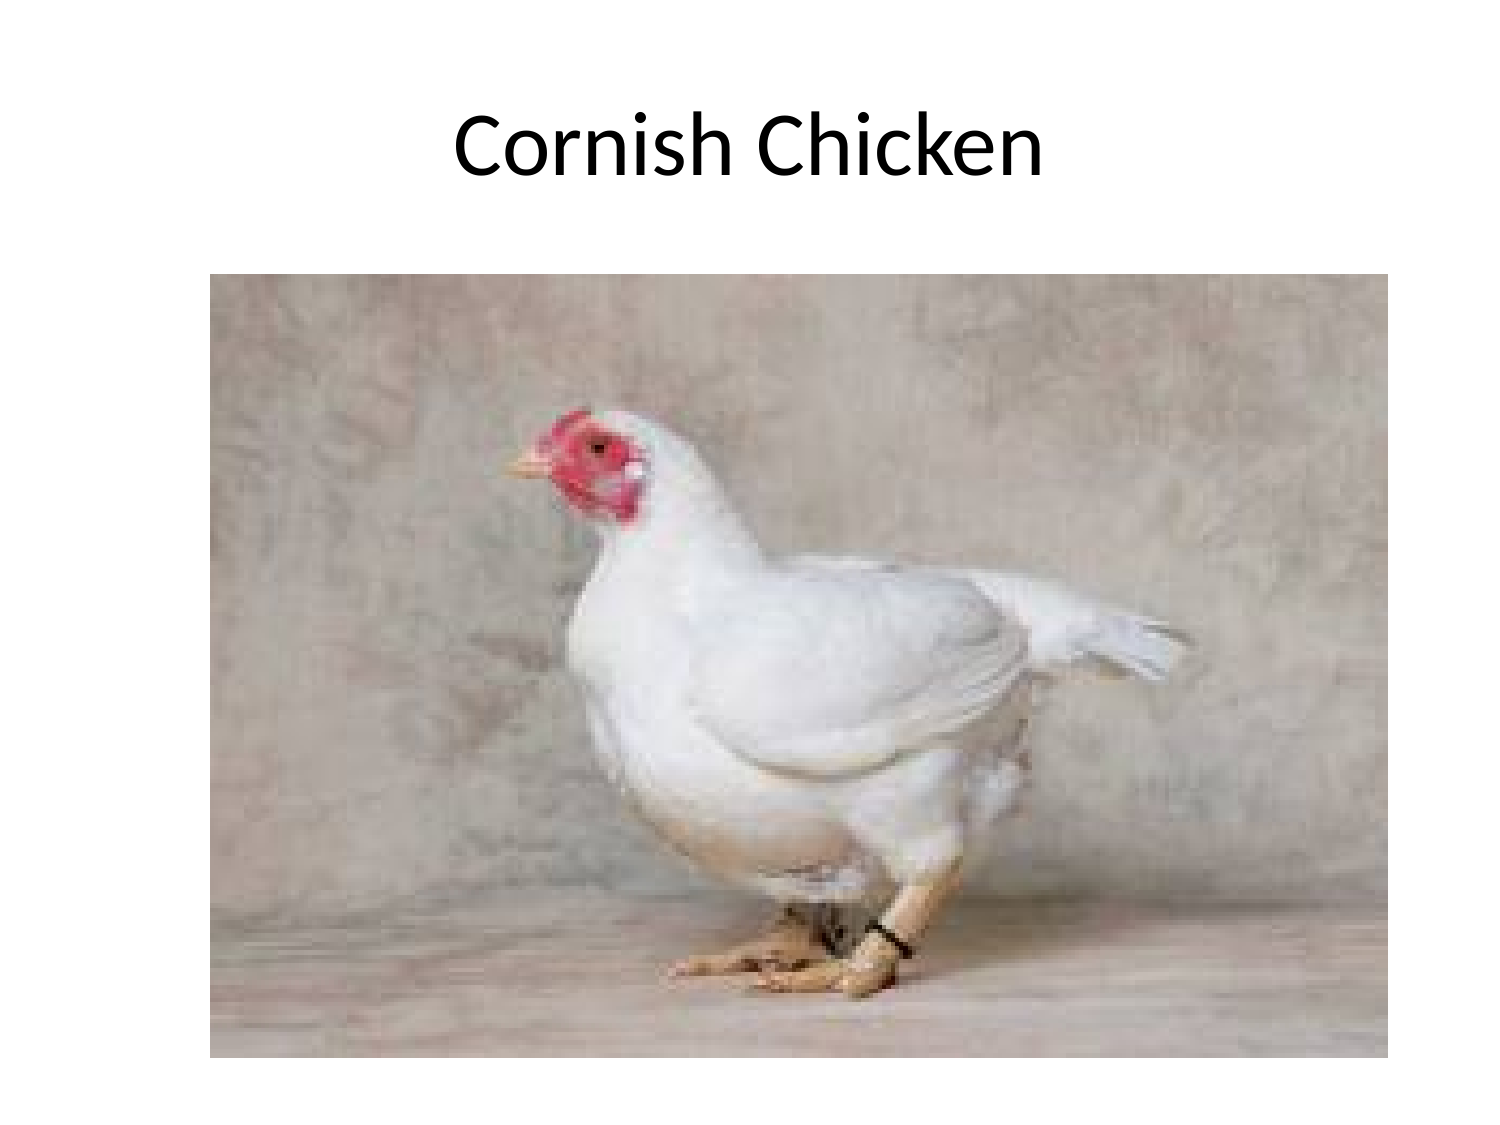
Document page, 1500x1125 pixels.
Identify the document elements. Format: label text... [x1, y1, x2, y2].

title Cornish Chicken [75, 45, 1425, 233]
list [210, 274, 1388, 1059]
